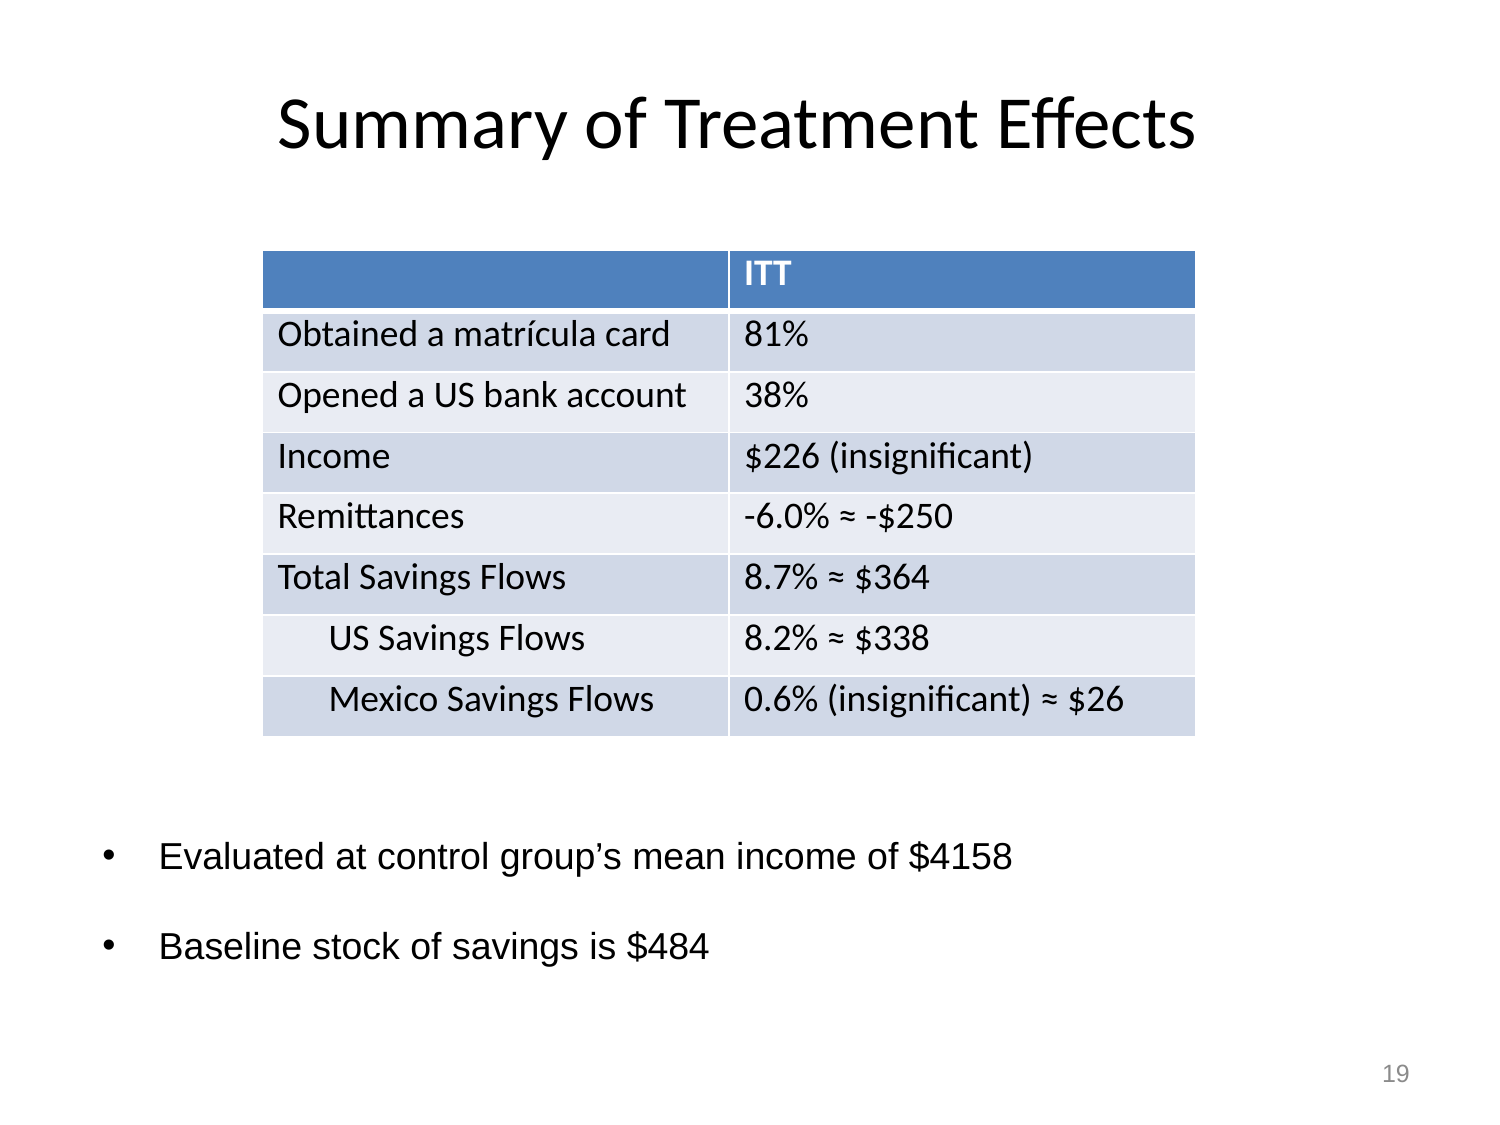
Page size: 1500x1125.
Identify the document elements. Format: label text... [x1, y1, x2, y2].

table_cell Obtained a matrícula card [263, 314, 728, 371]
table_cell 8.2% ≈ $338 [730, 616, 1195, 675]
table_cell US Savings Flows [263, 616, 728, 675]
table_cell Opened a US bank account [263, 373, 728, 432]
table_cell Mexico Savings Flows [263, 677, 728, 736]
table_cell 81% [730, 314, 1195, 371]
table_cell $226 (insignificant) [730, 433, 1195, 492]
title Summary of Treatment Effects [62, 24, 1413, 213]
text_box Evaluated at control group’s mean income of $4158 Baseline stock of savings is $484 [87, 824, 1300, 975]
table_cell 8.7% ≈ $364 [730, 555, 1195, 614]
table_cell Total Savings Flows [263, 555, 728, 614]
table_cell -6.0% ≈ -$250 [730, 494, 1195, 553]
table_header [263, 251, 728, 308]
table_header ITT [730, 251, 1195, 308]
table_cell 38% [730, 373, 1195, 432]
table_cell 0.6% (insignificant) ≈ $26 [730, 677, 1195, 736]
table_cell Remittances [263, 494, 728, 553]
slide_number 19 [1074, 1042, 1425, 1103]
table_cell Income [263, 433, 728, 492]
